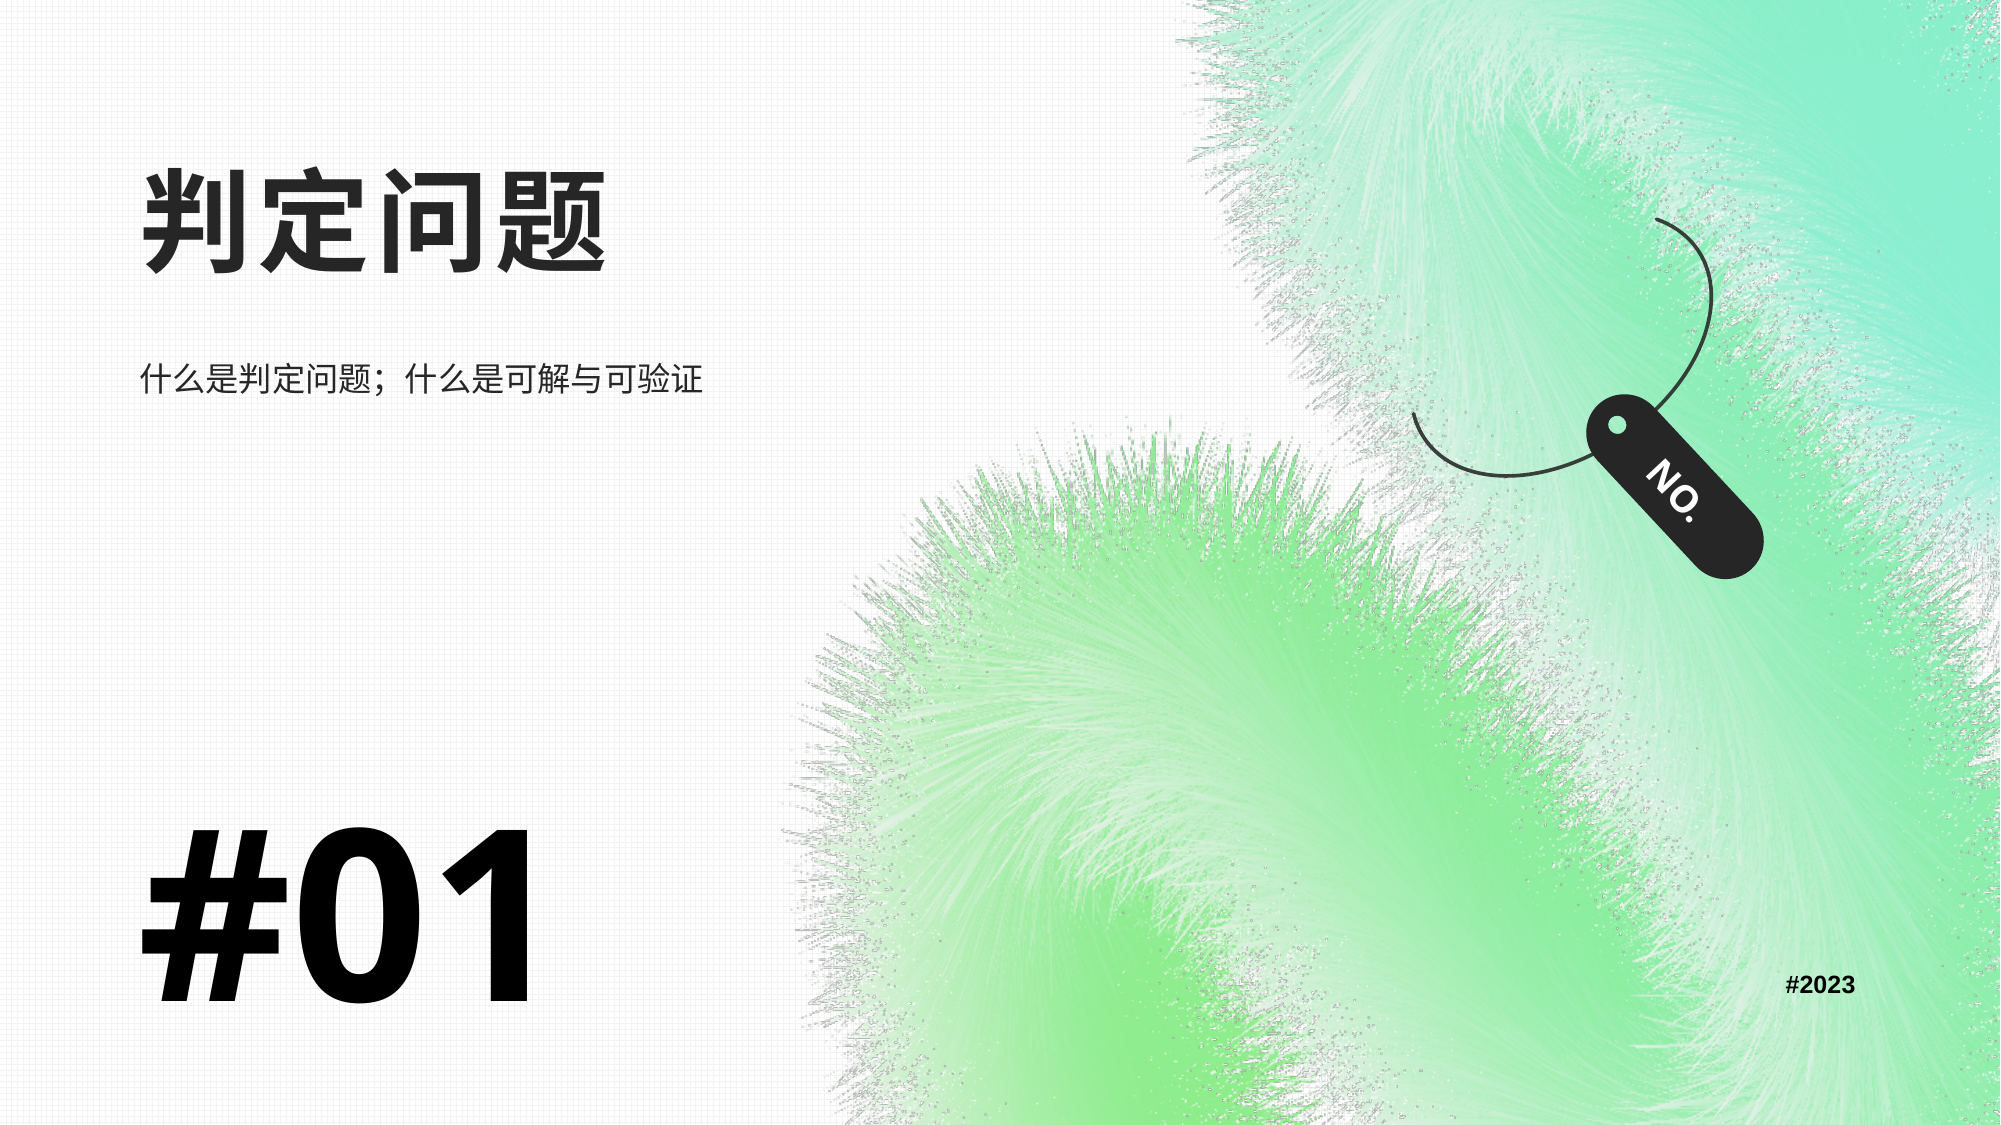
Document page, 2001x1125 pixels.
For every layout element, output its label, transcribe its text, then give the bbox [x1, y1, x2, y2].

title 判定问题 [122, 144, 1006, 316]
list 什么是判定问题；什么是可解与可验证 [122, 338, 1006, 575]
picture [172, 0, 2000, 1125]
text_box #01 [122, 754, 729, 1051]
